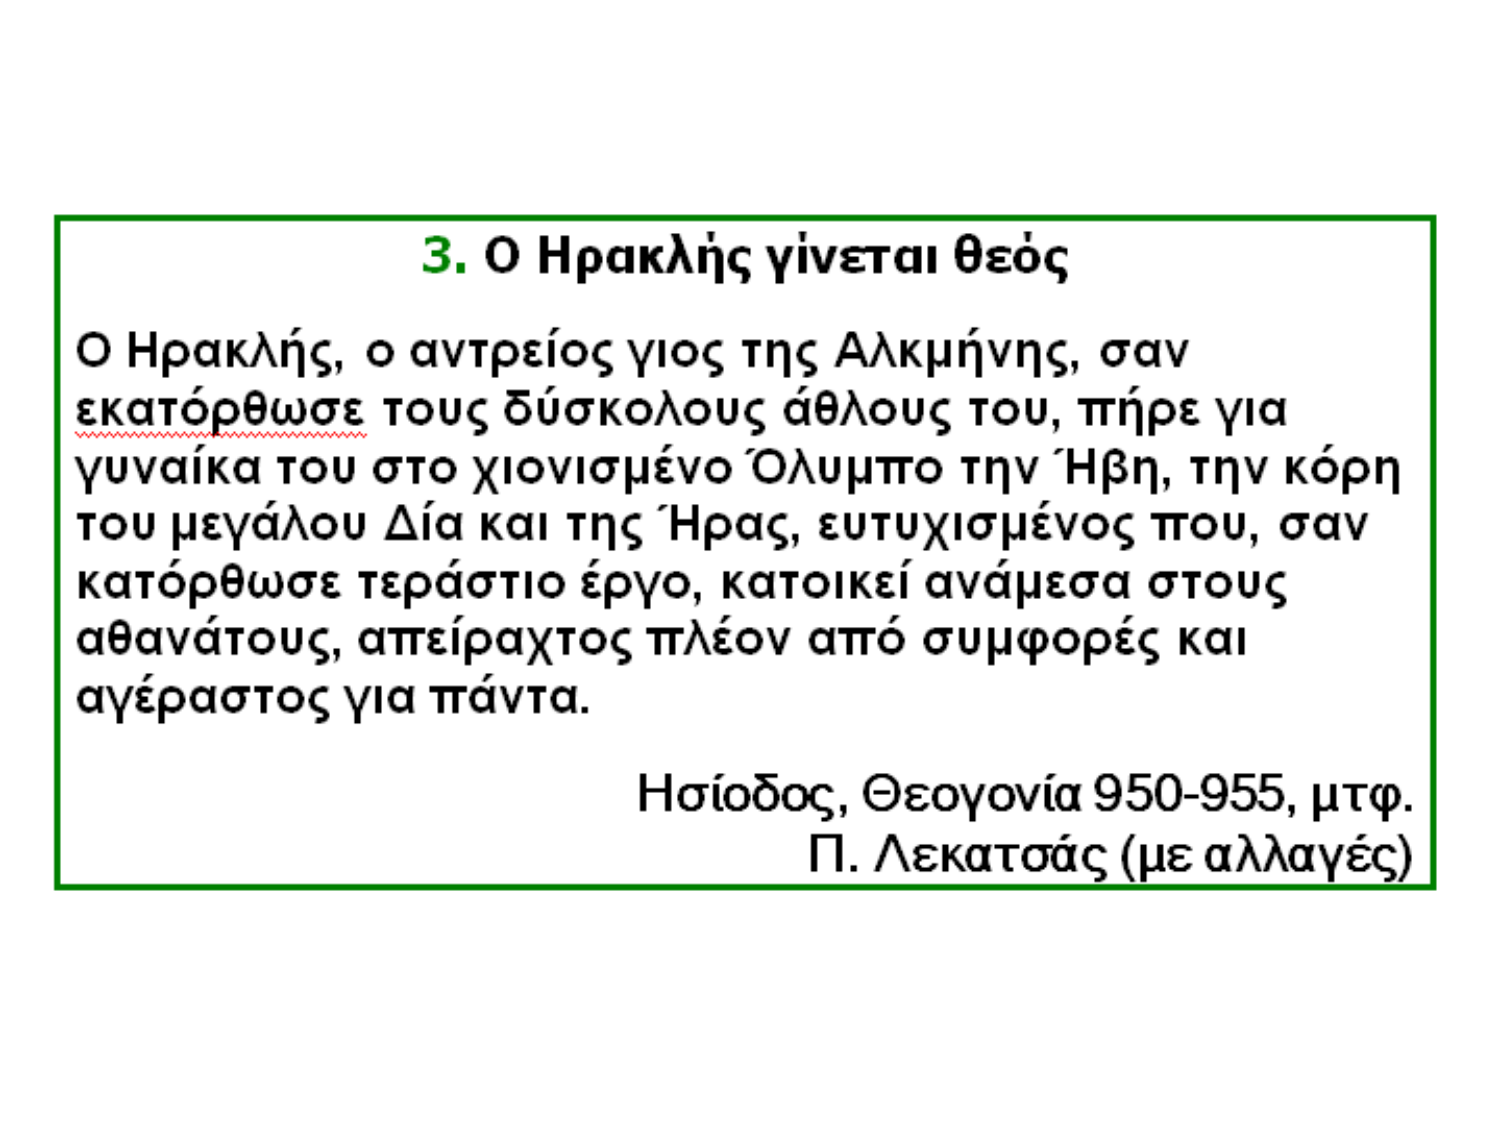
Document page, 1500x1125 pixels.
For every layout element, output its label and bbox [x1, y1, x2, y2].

picture [38, 206, 1462, 918]
